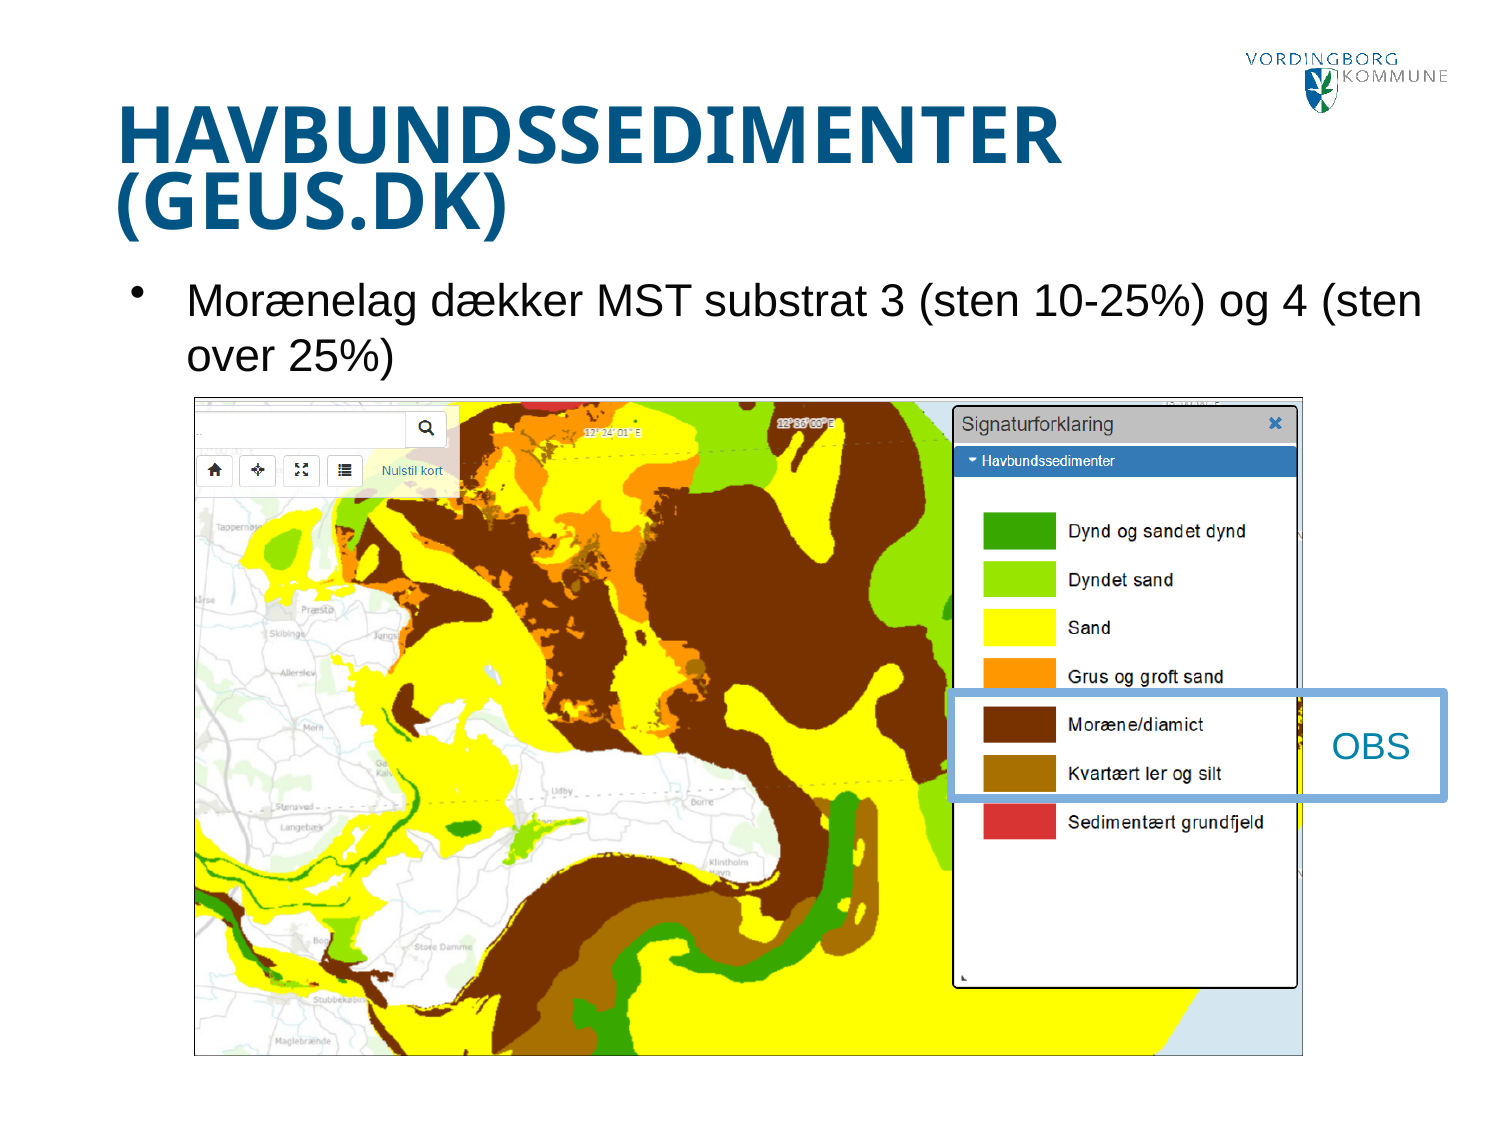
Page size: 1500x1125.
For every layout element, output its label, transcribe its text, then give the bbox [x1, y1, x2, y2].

text_box OBS [1316, 714, 1459, 775]
picture [194, 396, 1303, 1056]
list Havbundssedimenter (geus.dk) [115, 112, 1412, 274]
text_box [1307, 690, 1446, 801]
list Morænelag dækker MST substrat 3 (sten 10-25%) og 4 (sten over 25%) [115, 262, 1445, 398]
picture [1246, 53, 1447, 113]
